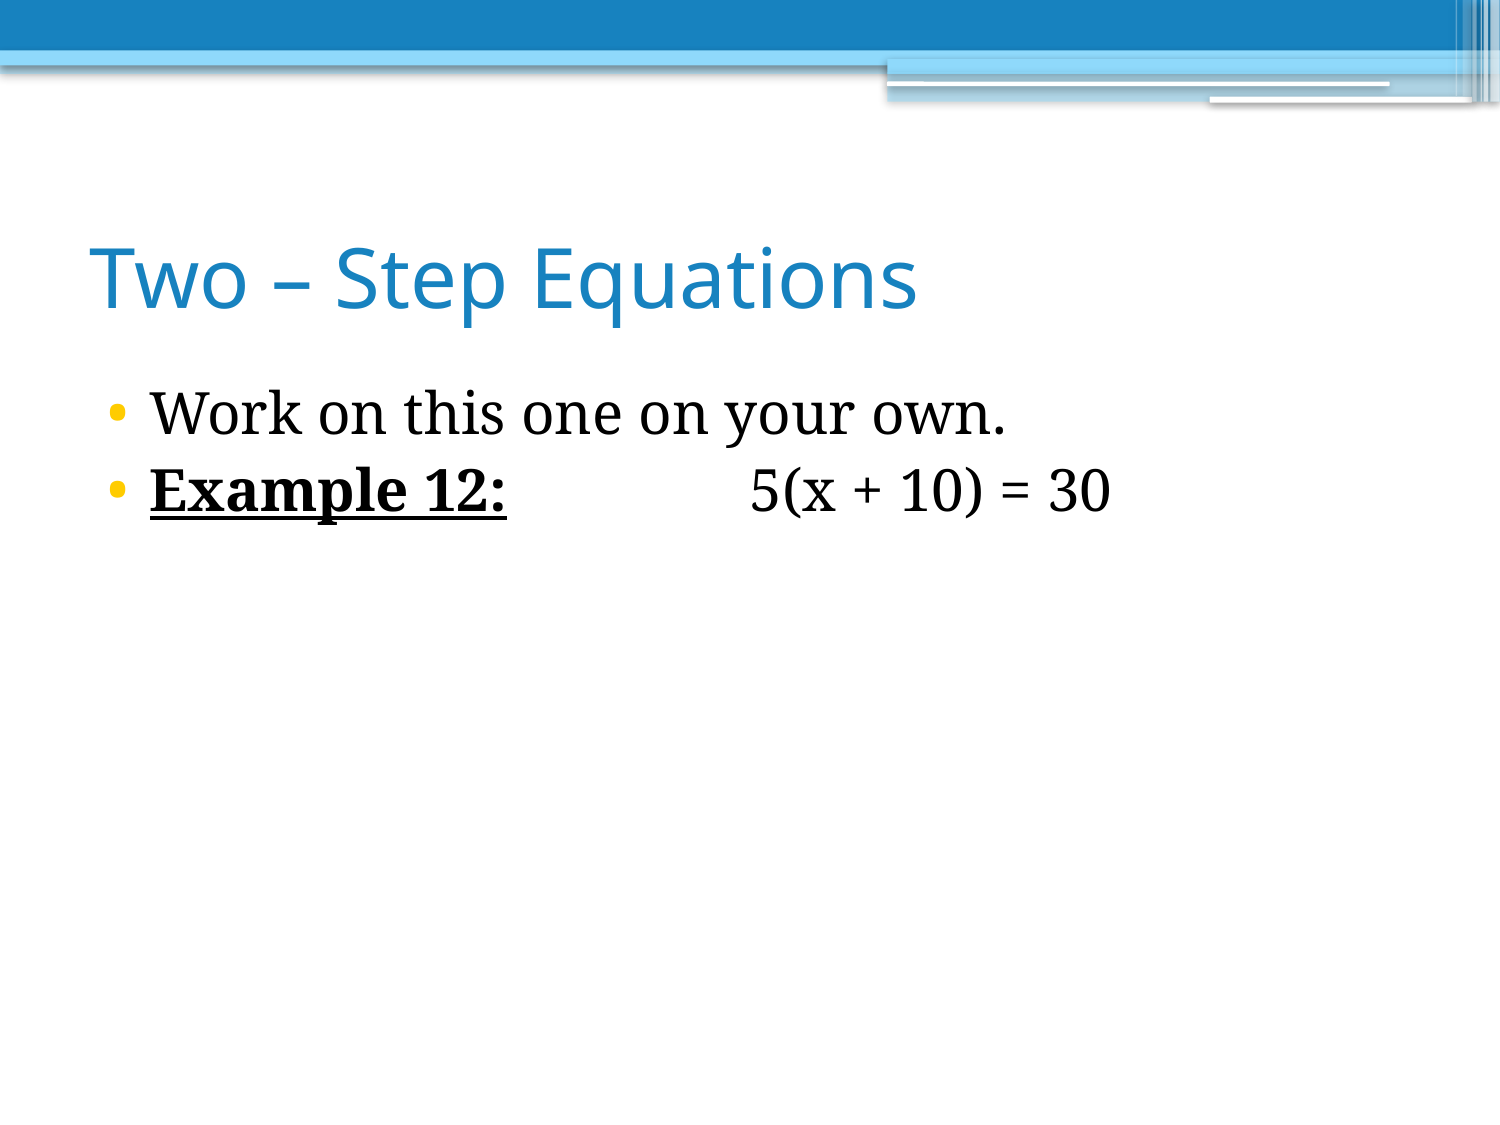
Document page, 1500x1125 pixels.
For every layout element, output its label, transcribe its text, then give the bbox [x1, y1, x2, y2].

title Two – Step Equations [75, 187, 1425, 363]
list Work on this one on your own. Example 12: 5(x + 10) = 30 [75, 368, 1425, 1079]
